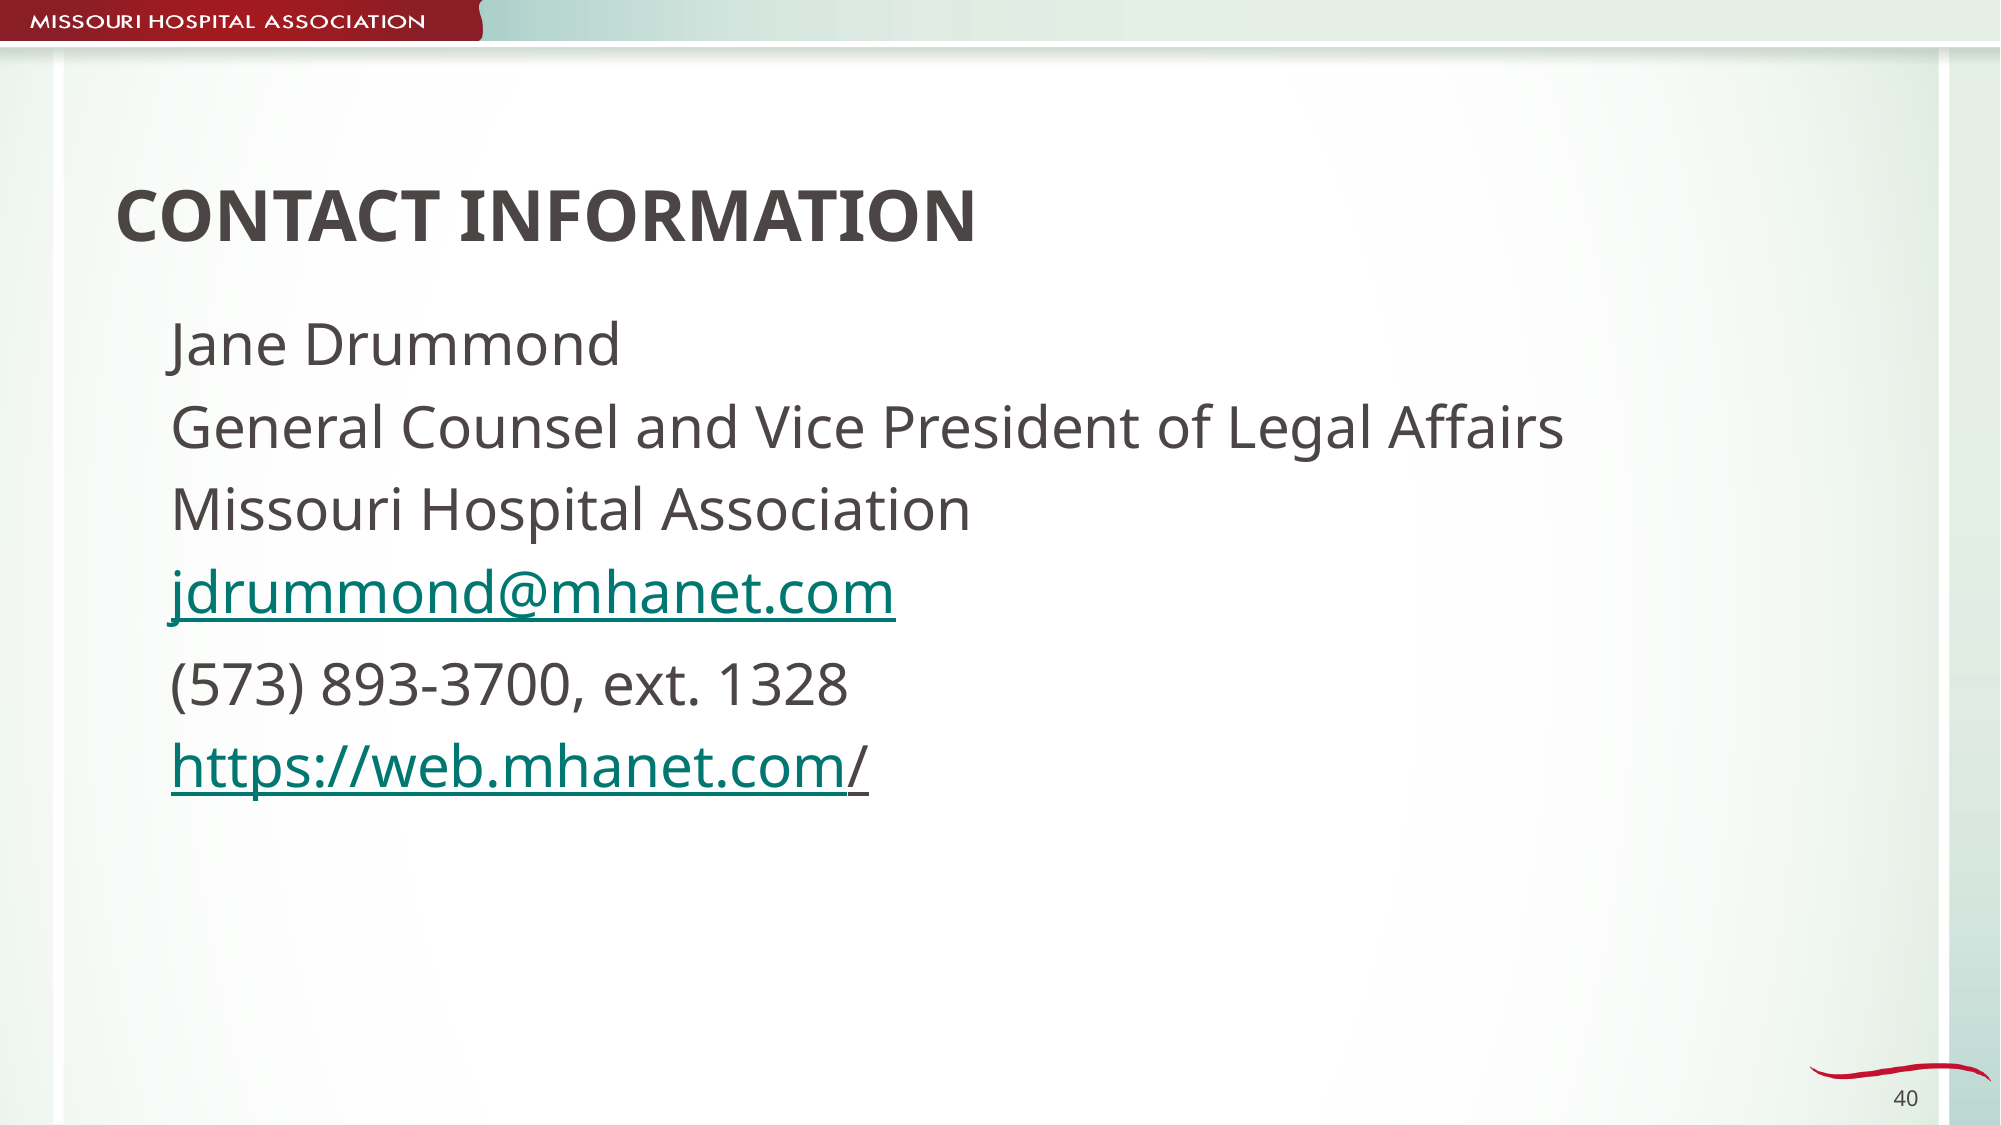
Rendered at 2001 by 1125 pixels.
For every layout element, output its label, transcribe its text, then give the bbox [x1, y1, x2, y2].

title CONTACT INFORMATION [99, 99, 1900, 263]
picture [0, 0, 2001, 1125]
list Jane Drummond General Counsel and Vice President of Legal Affairs Missouri Hospital Association jdrummond@mhanet.com (573) 893-3700, ext. 1328 https://web.mhanet.com/ [99, 299, 1900, 950]
slide_number 40 [1766, 1077, 1934, 1125]
